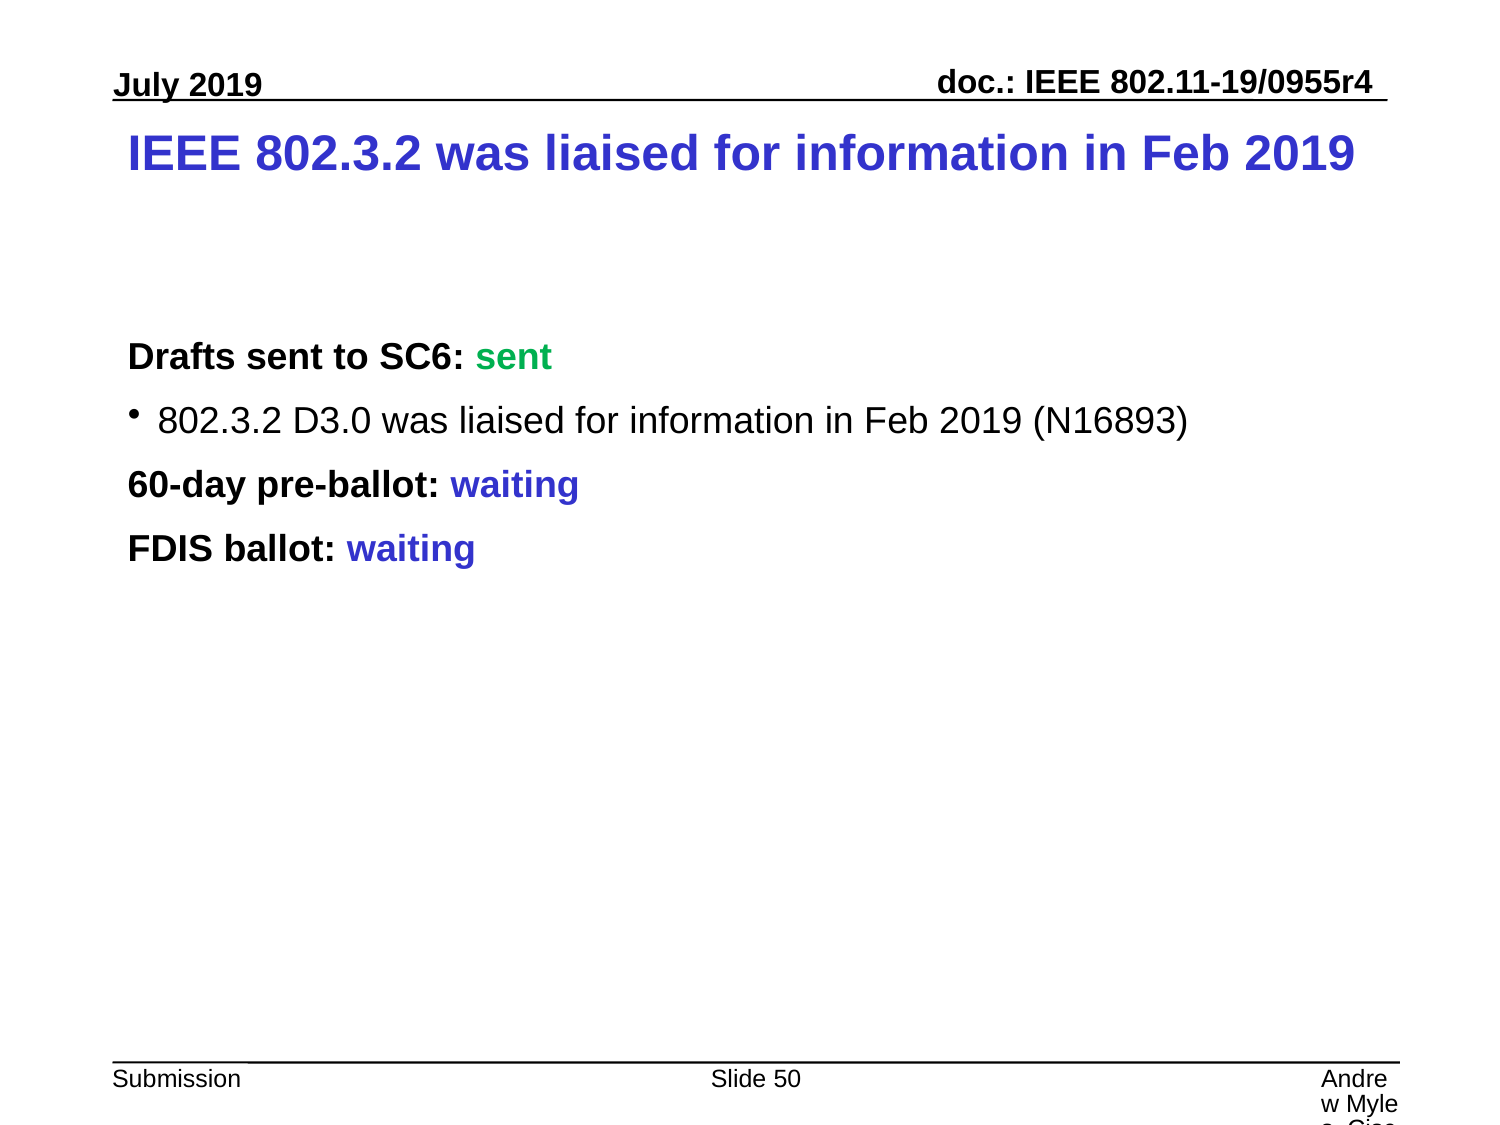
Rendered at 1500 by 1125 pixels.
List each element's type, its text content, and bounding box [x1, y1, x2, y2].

slide_number Slide 50 [709, 1061, 803, 1093]
title IEEE 802.3.2 was liaised for information in Feb 2019 [112, 112, 1388, 288]
footer Andrew Myles, Cisco [1320, 1061, 1402, 1093]
list Drafts sent to SC6: sent 802.3.2 D3.0 was liaised for information in Feb 2019 (N16893) 60-day pre-ballot: waiting FDIS ballot: waiting [112, 324, 1388, 1000]
